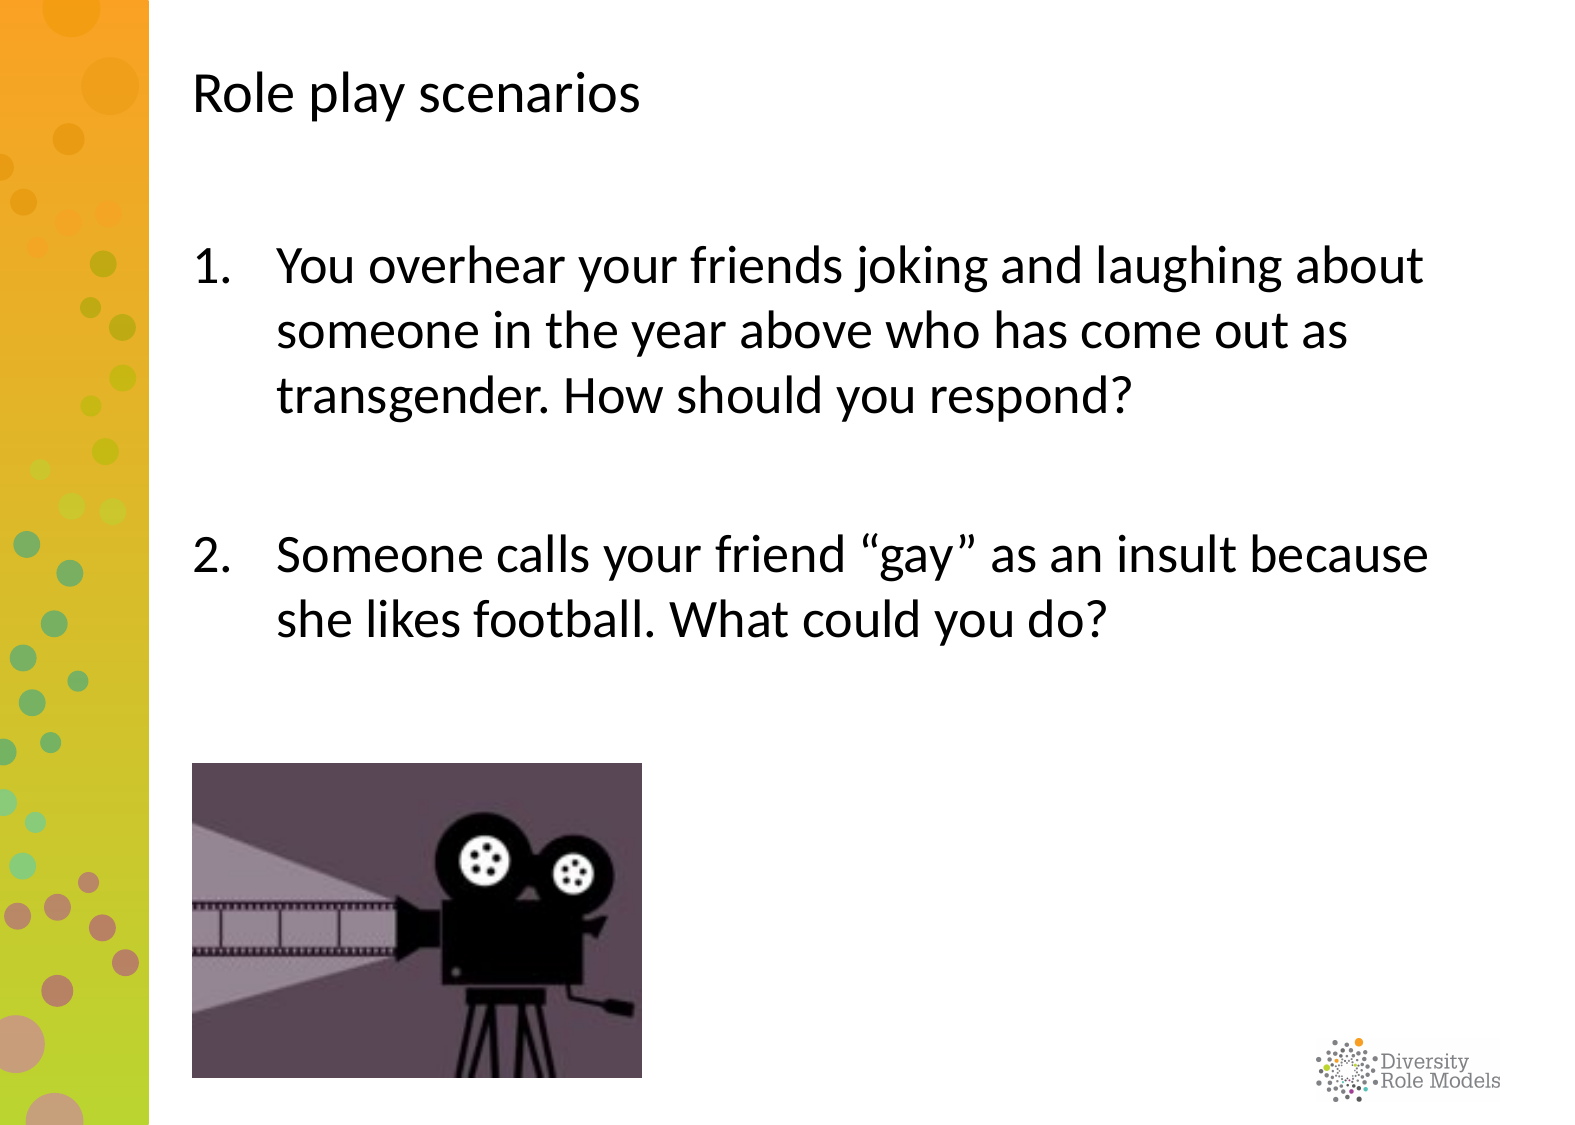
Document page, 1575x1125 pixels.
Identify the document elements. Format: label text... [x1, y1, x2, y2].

picture [192, 763, 642, 1079]
title Role play scenarios [192, 63, 1500, 188]
picture [1316, 1038, 1500, 1102]
list You overhear your friends joking and laughing about someone in the year above who has come out as transgender. How should you respond? Someone calls your friend “gay” as an insult because she likes football. What could you do? [192, 229, 1500, 1016]
